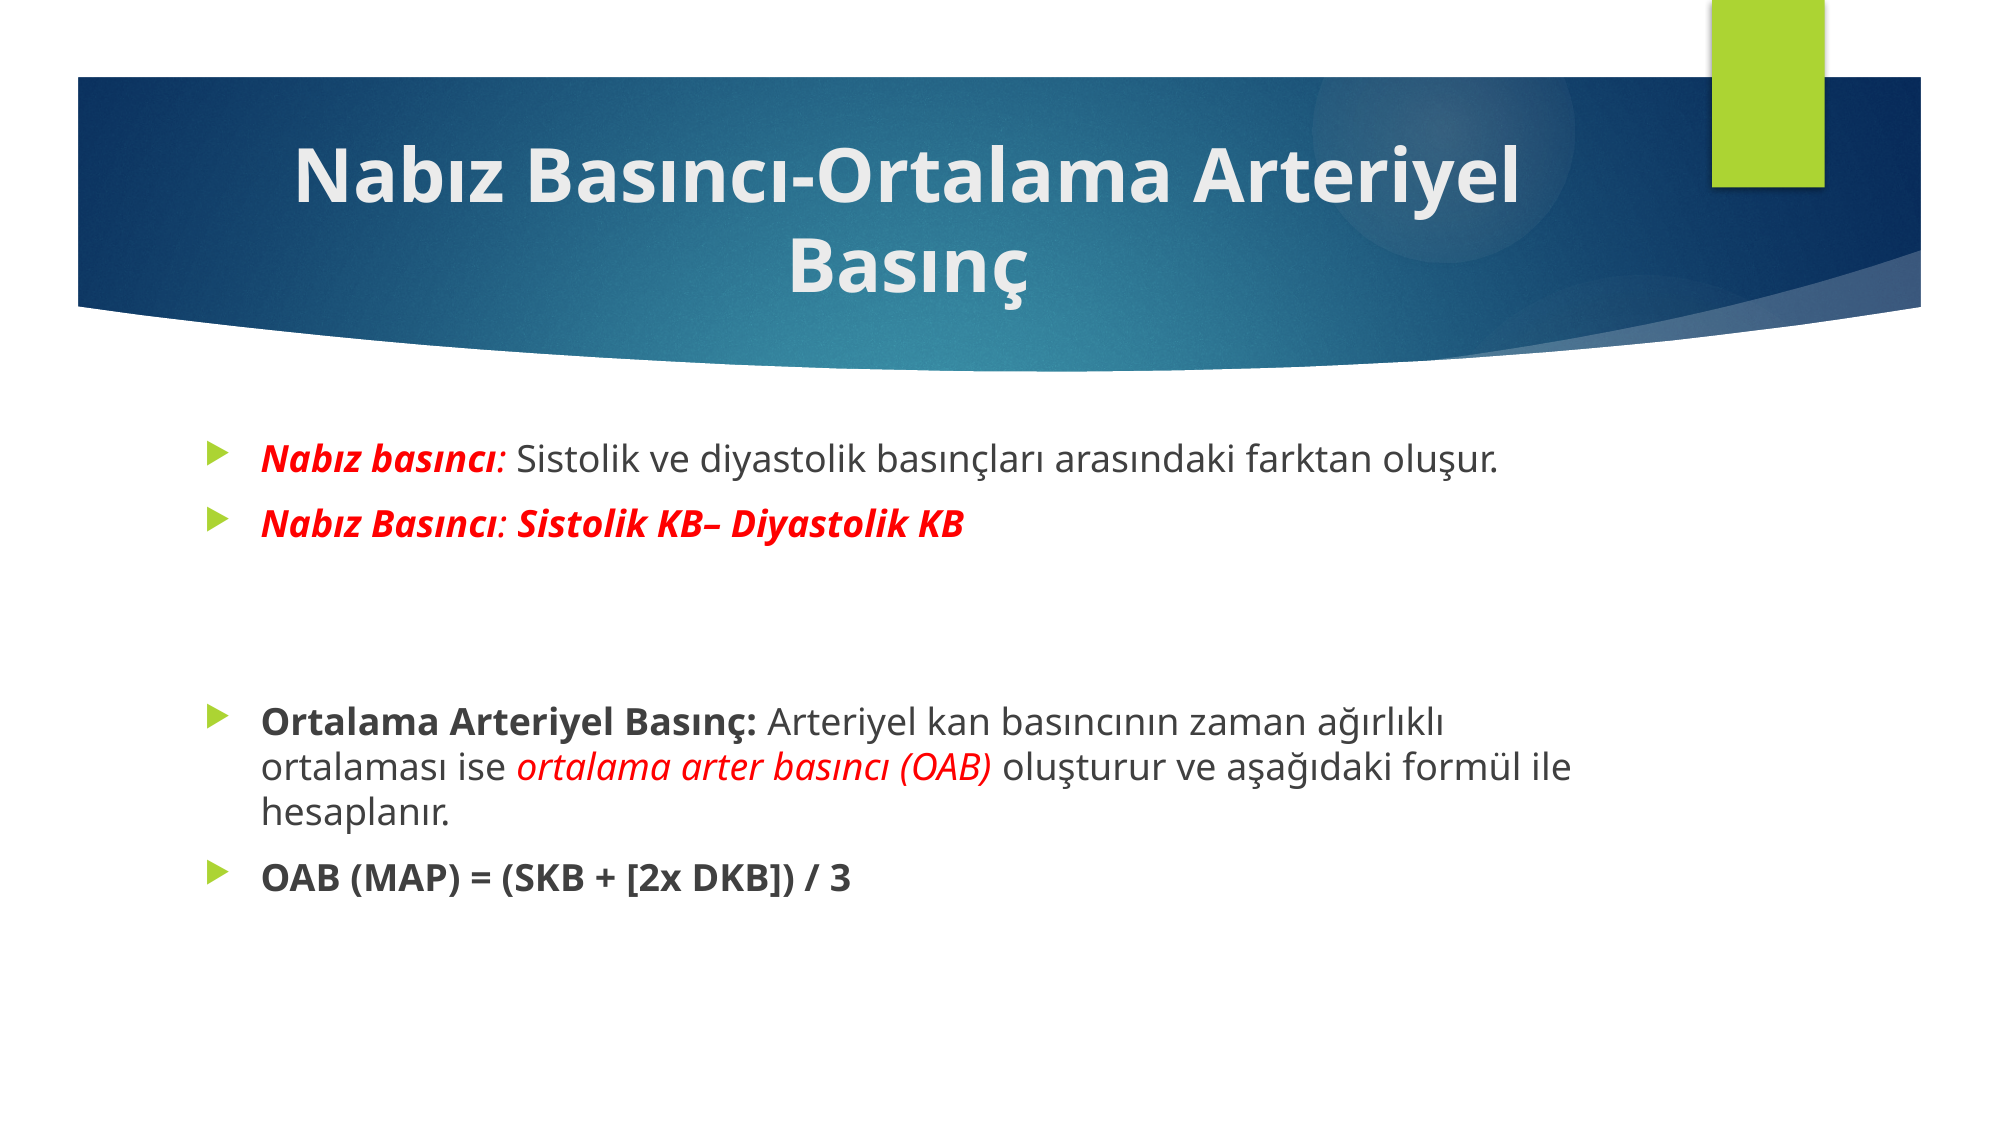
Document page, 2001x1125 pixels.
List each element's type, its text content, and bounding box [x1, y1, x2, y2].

list Nabız basıncı: Sistolik ve diyastolik basınçları arasındaki farktan oluşur. Nabız Basıncı: Sistolik KB– Diyastolik KB Ortalama Arteriyel Basınç: Arteriyel kan basıncının zaman ağırlıklı ortalaması ise ortalama arter basıncı (OAB) oluşturur ve aşağıdaki formül ile hesaplanır. OAB (MAP) = (SKB + [2x DKB]) / 3 [189, 427, 1627, 988]
title Nabız Basıncı-Ortalama Arteriyel Basınç [189, 159, 1627, 276]
